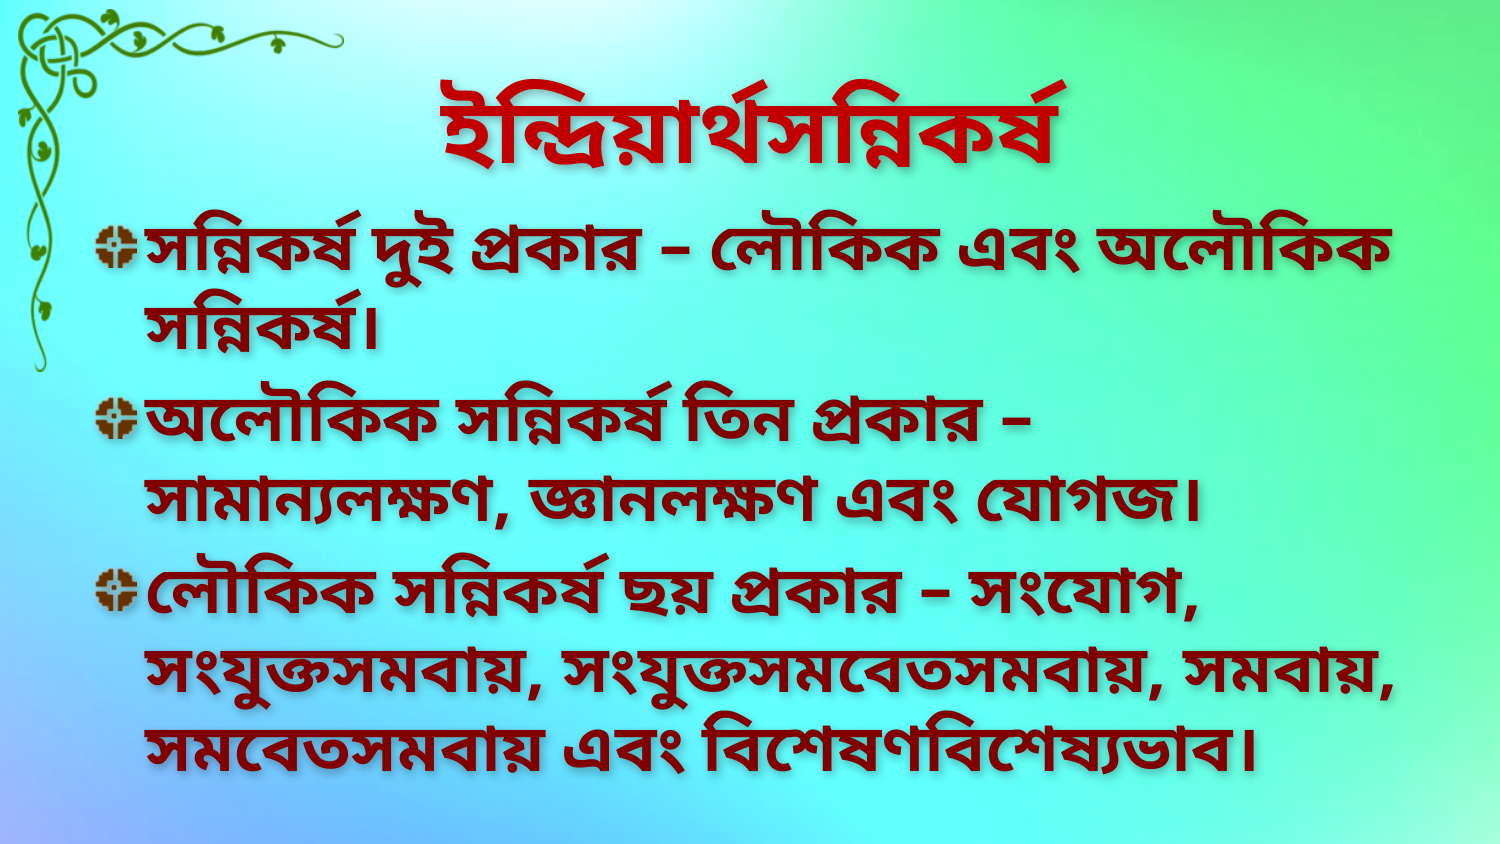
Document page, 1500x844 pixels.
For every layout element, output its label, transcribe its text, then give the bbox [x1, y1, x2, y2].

picture [18, 9, 344, 372]
picture [90, 563, 137, 611]
title ইন্দ্রিয়ার্থসন্নিকর্ষ [75, 56, 1425, 196]
list সন্নিকর্ষ দুই প্রকার – লৌকিক এবং অলৌকিক সন্নিকর্ষ। অলৌকিক সন্নিকর্ষ তিন প্রকার – সামান্যলক্ষণ, জ্ঞানলক্ষণ এবং যোগজ। লৌকিক সন্নিকর্ষ ছয় প্রকার – সংযোগ, সংযুক্তসমবায়, সংযুক্তসমবেতসমবায়, সমবায়, সমবেতসমবায় এবং বিশেষণবিশেষ্যভাব। [75, 196, 1425, 822]
picture [90, 220, 137, 268]
picture [90, 392, 137, 439]
